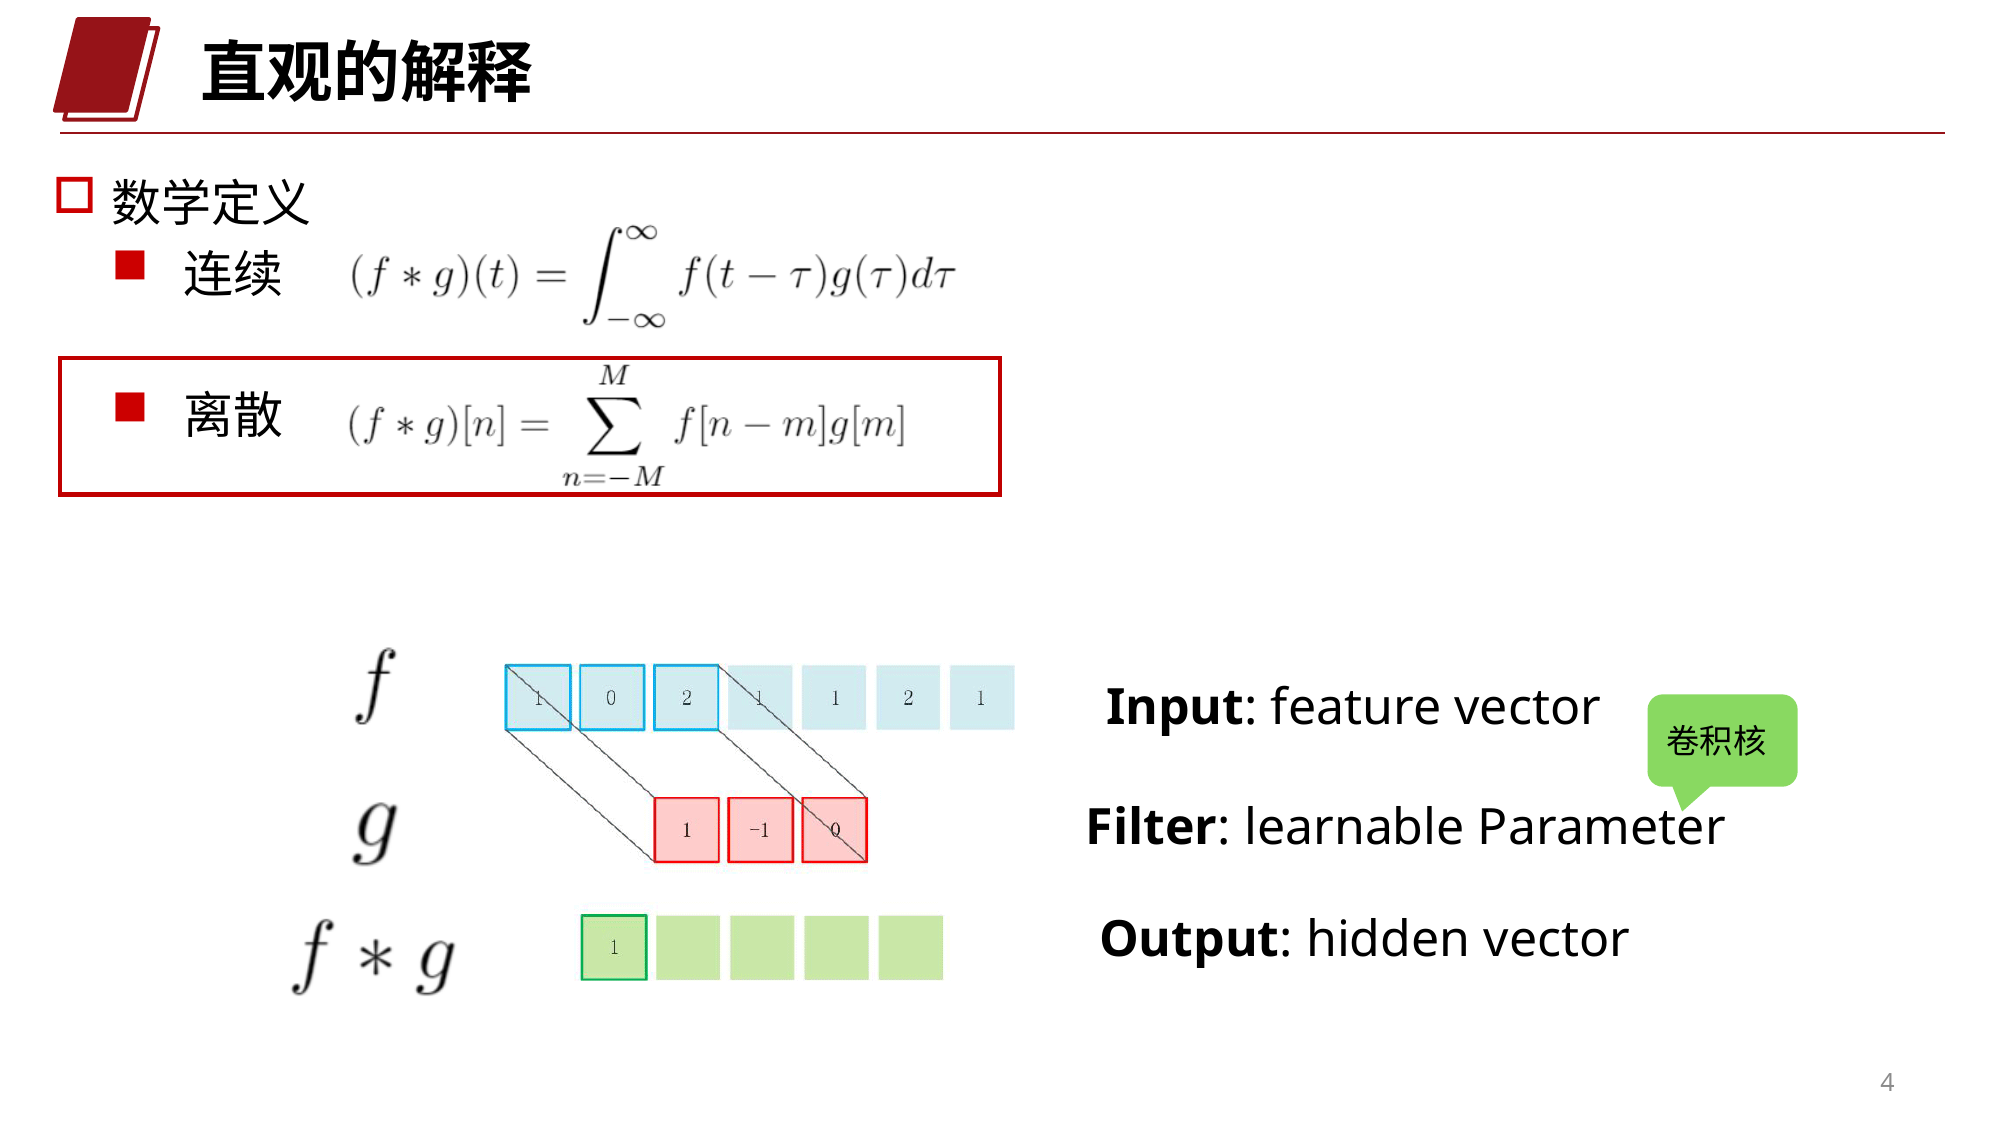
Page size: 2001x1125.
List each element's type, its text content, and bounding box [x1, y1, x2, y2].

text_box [54, 19, 1945, 133]
text_box 4 [1845, 1064, 1930, 1103]
picture [331, 361, 918, 499]
picture [277, 605, 467, 1013]
text_box 卷积核 [1646, 693, 1799, 814]
picture [343, 192, 972, 346]
picture [504, 663, 1016, 981]
text_box 数学定义 连续 离散 [37, 165, 1585, 1043]
text_box Input: feature vector [1016, 668, 1765, 741]
text_box [59, 357, 1001, 496]
text_box Filter: learnable Parameter [1043, 788, 1769, 861]
text_box Output: hidden vector [1016, 900, 1777, 972]
